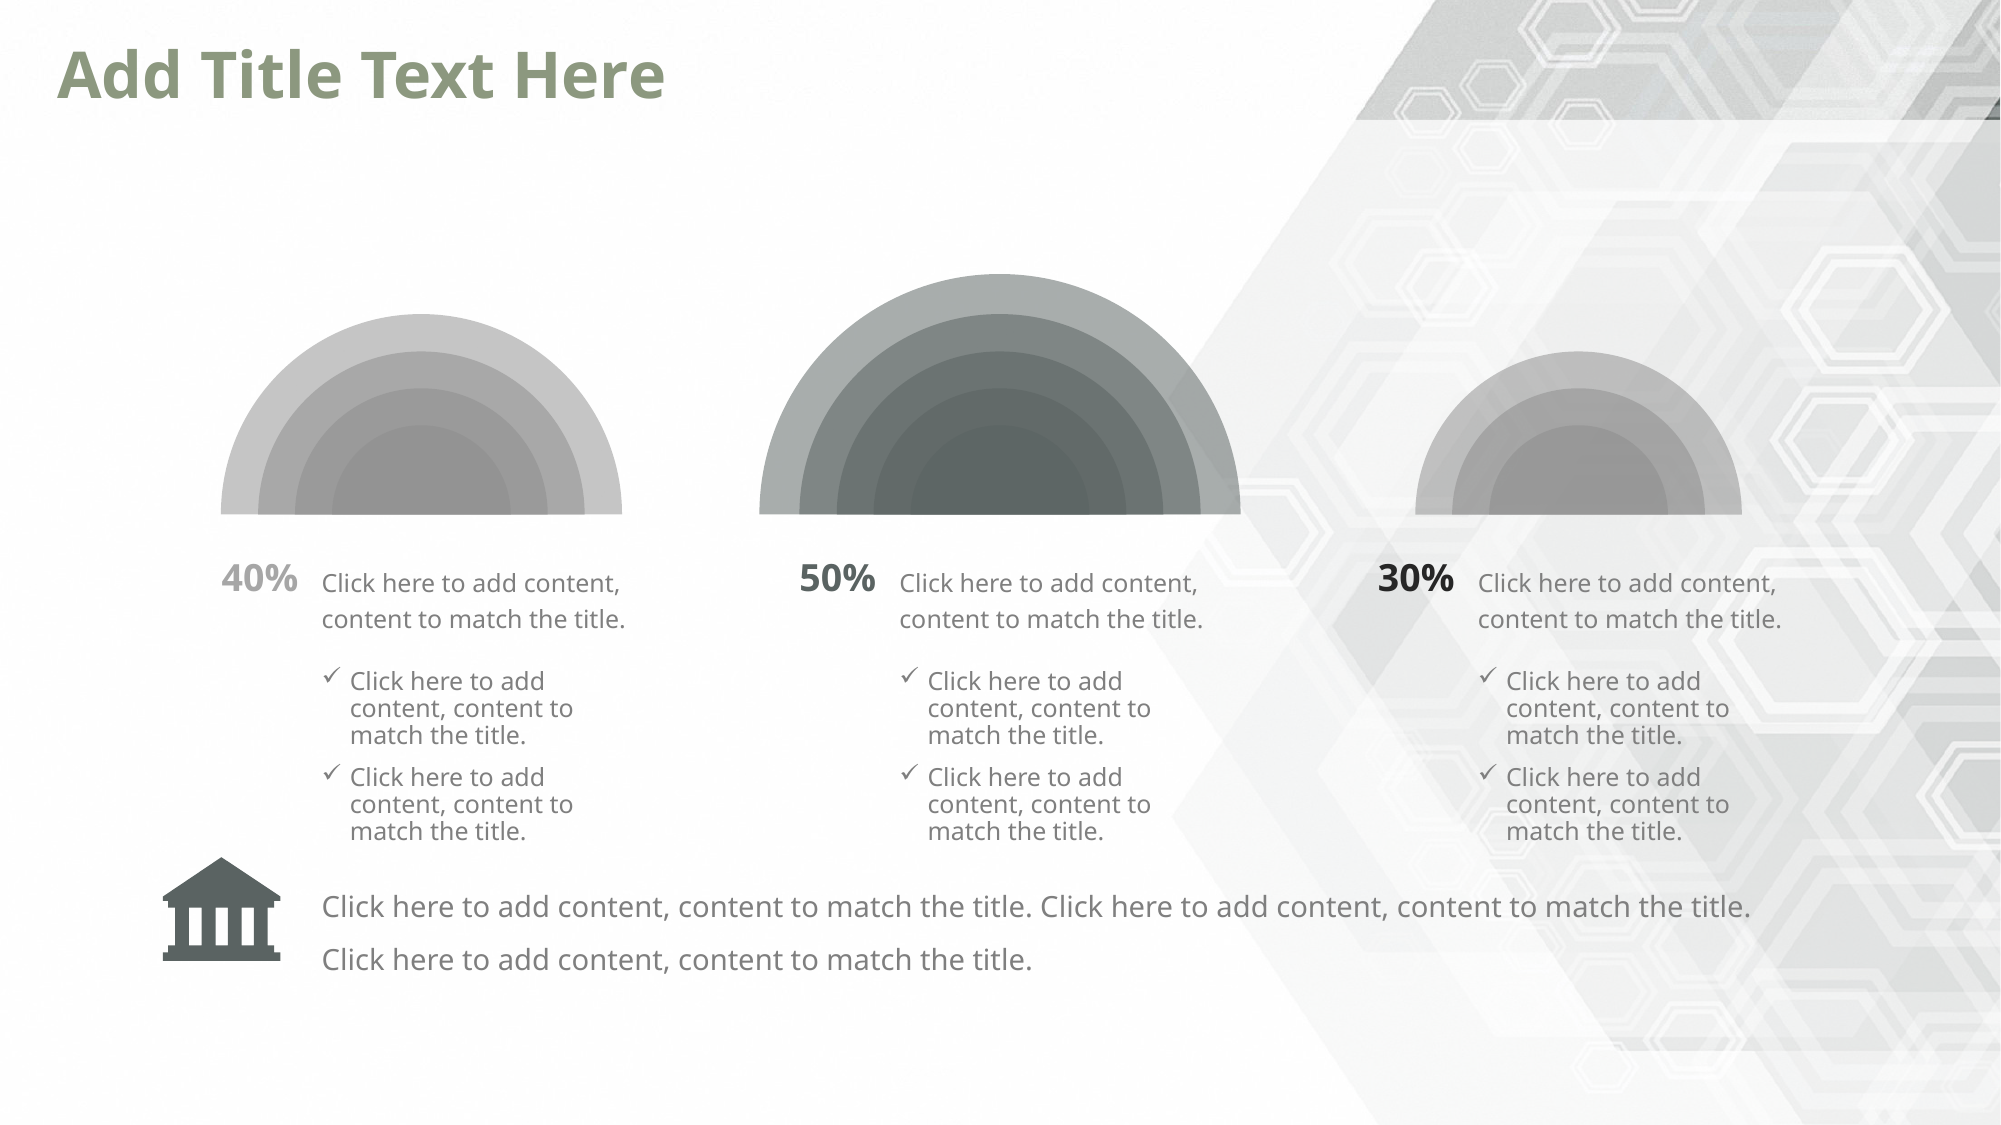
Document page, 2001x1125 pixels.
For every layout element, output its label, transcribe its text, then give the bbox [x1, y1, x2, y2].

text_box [759, 273, 1241, 515]
text_box Click here to add content, content to match the title. Click here to add content, content to match the title. [1477, 668, 1779, 845]
title Add Title Text Here [42, 34, 1767, 120]
picture [0, 0, 2001, 1125]
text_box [220, 314, 623, 515]
text_box Click here to add content, content to match the title. [899, 561, 1262, 692]
text_box Click here to add content, content to match the title. [1477, 561, 1840, 692]
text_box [1415, 351, 1742, 515]
text_box 50% [799, 559, 900, 643]
text_box [162, 857, 281, 961]
text_box Click here to add content, content to match the title. Click here to add content, content to match the title. [321, 668, 622, 845]
text_box Click here to add content, content to match the title. [321, 561, 684, 692]
text_box Click here to add content, content to match the title. Click here to add content, content to match the title. [899, 668, 1200, 845]
text_box 30% [1377, 559, 1478, 643]
text_box 40% [221, 559, 322, 643]
text_box Click here to add content, content to match the title. Click here to add content, content to match the title. Click here to add content, content to match the title. [321, 871, 1784, 1020]
